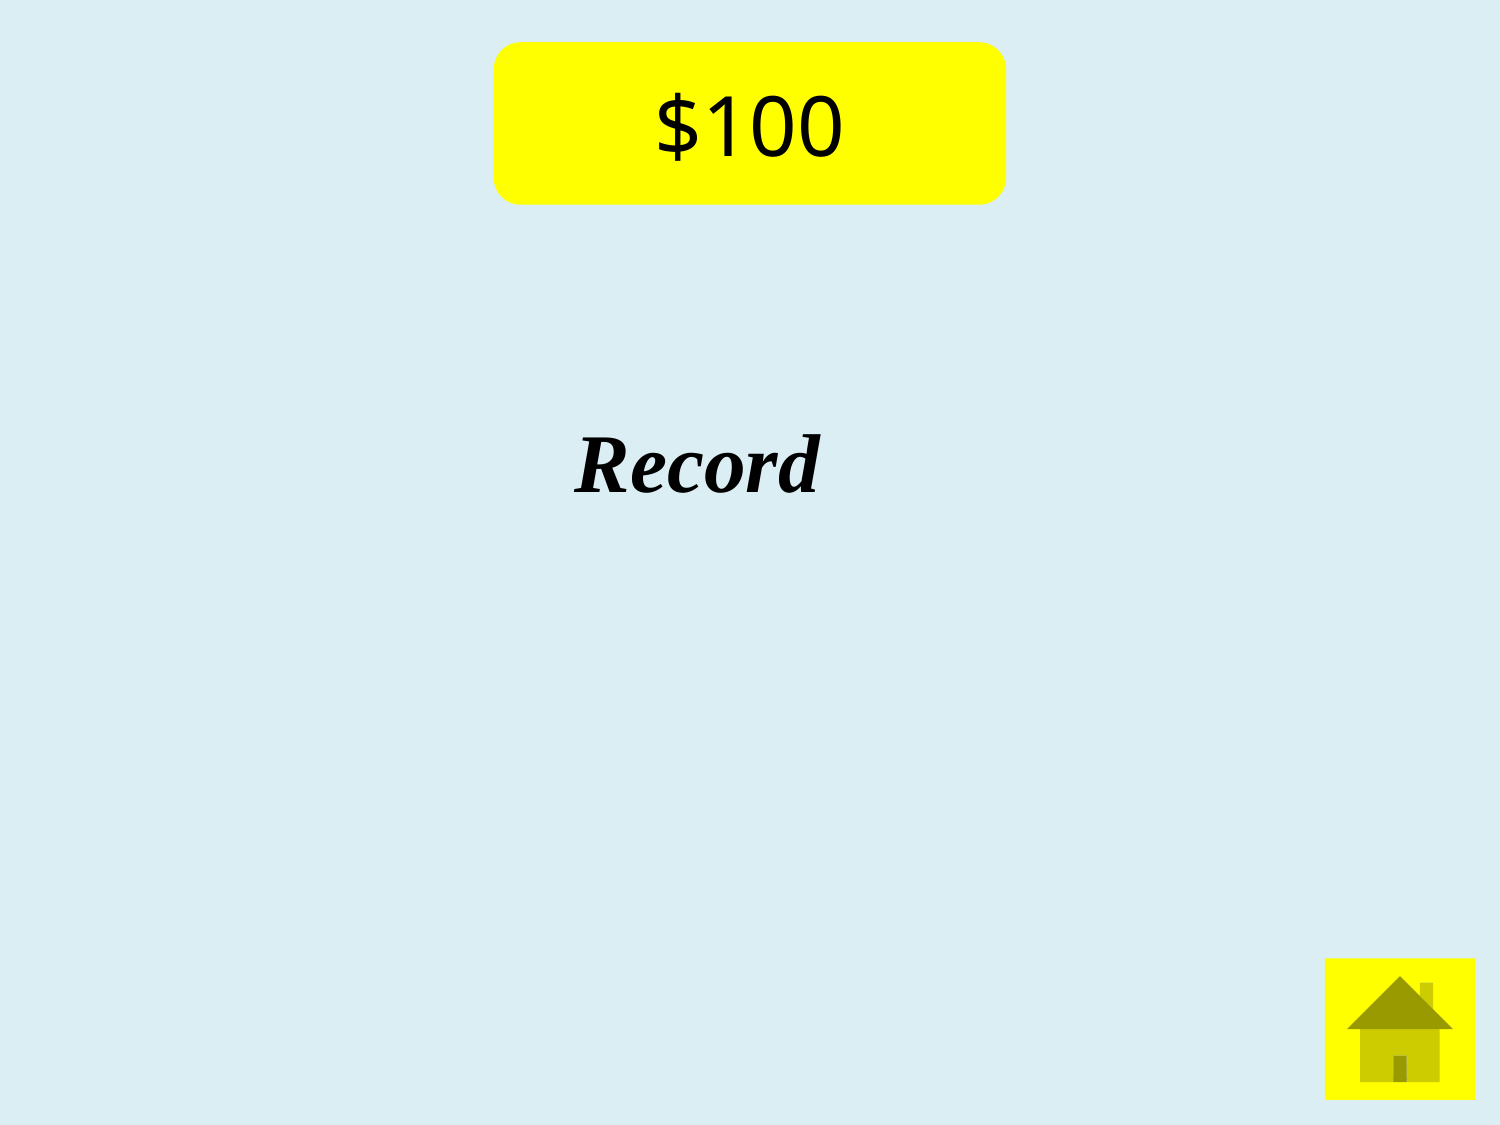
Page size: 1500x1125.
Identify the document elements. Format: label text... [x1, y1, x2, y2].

slide_number 34 [1074, 1042, 1425, 1103]
text_box Record [62, 401, 1333, 634]
text_box $100 [493, 42, 1007, 205]
text_box [1324, 960, 1475, 1100]
